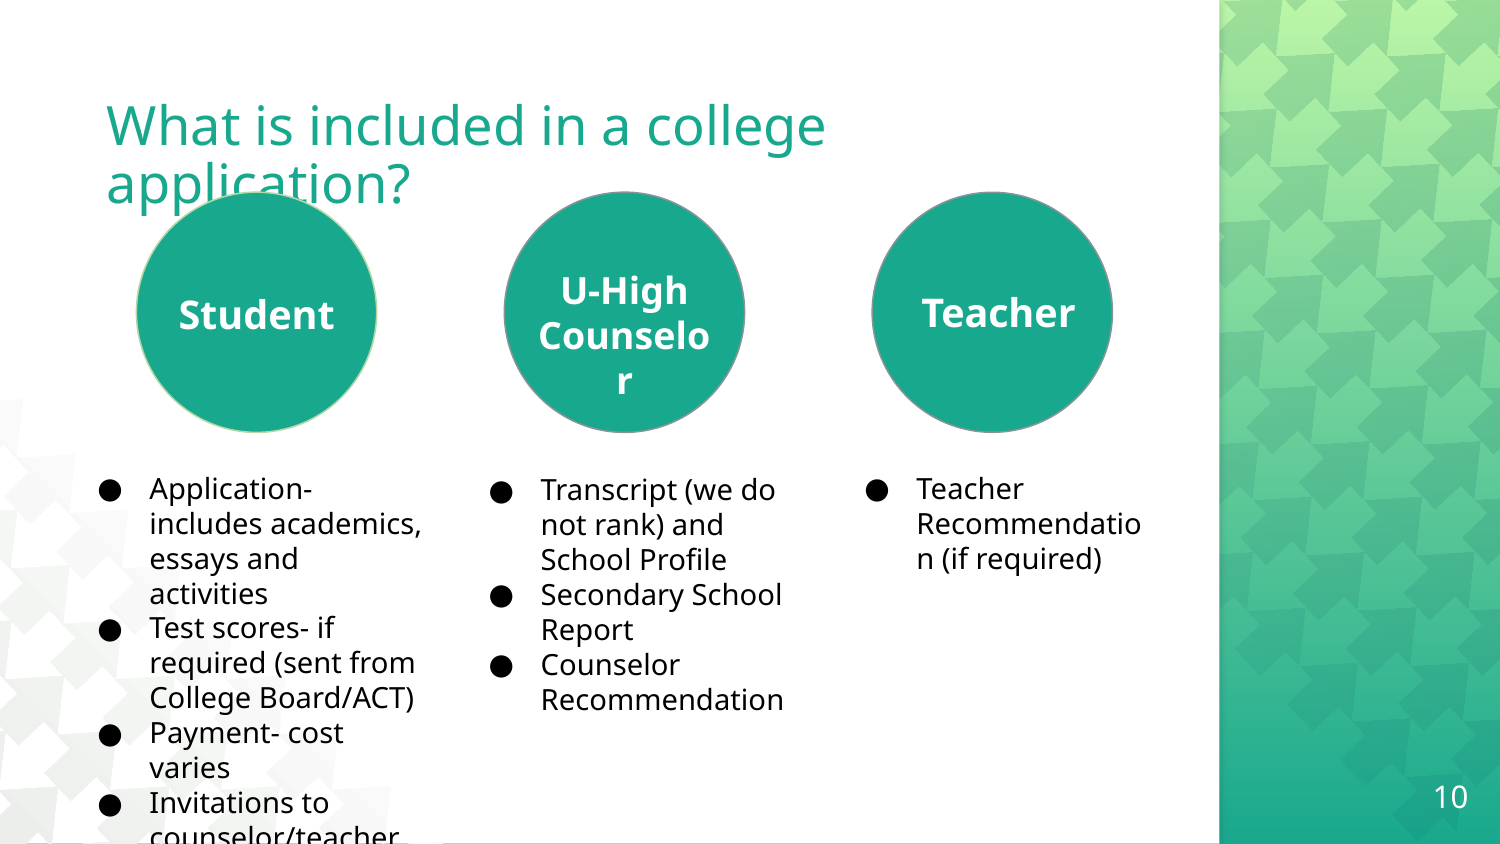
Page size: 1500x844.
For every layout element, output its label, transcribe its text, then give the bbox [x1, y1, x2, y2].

text_box [565, 417, 684, 433]
text_box Application- includes academics, essays and activities Test scores- if required (sent from College Board/ACT) Payment- cost varies Invitations to counselor/teacher [59, 455, 440, 844]
text_box Student [163, 229, 355, 353]
text_box [872, 192, 1113, 433]
title What is included in a college application? [106, 98, 1113, 170]
text_box U-High Counselor [518, 251, 731, 417]
text_box [521, 192, 728, 251]
text_box Transcript (we do not rank) and School Profile Secondary School Report Counselor Recommendation [450, 456, 812, 731]
text_box [170, 192, 344, 229]
slide_number ‹#› [1378, 766, 1469, 832]
text_box Teacher Recommendation (if required) [826, 455, 1175, 590]
text_box [504, 256, 518, 368]
text_box Teacher [906, 273, 1098, 351]
text_box [136, 236, 377, 433]
text_box [731, 256, 745, 368]
